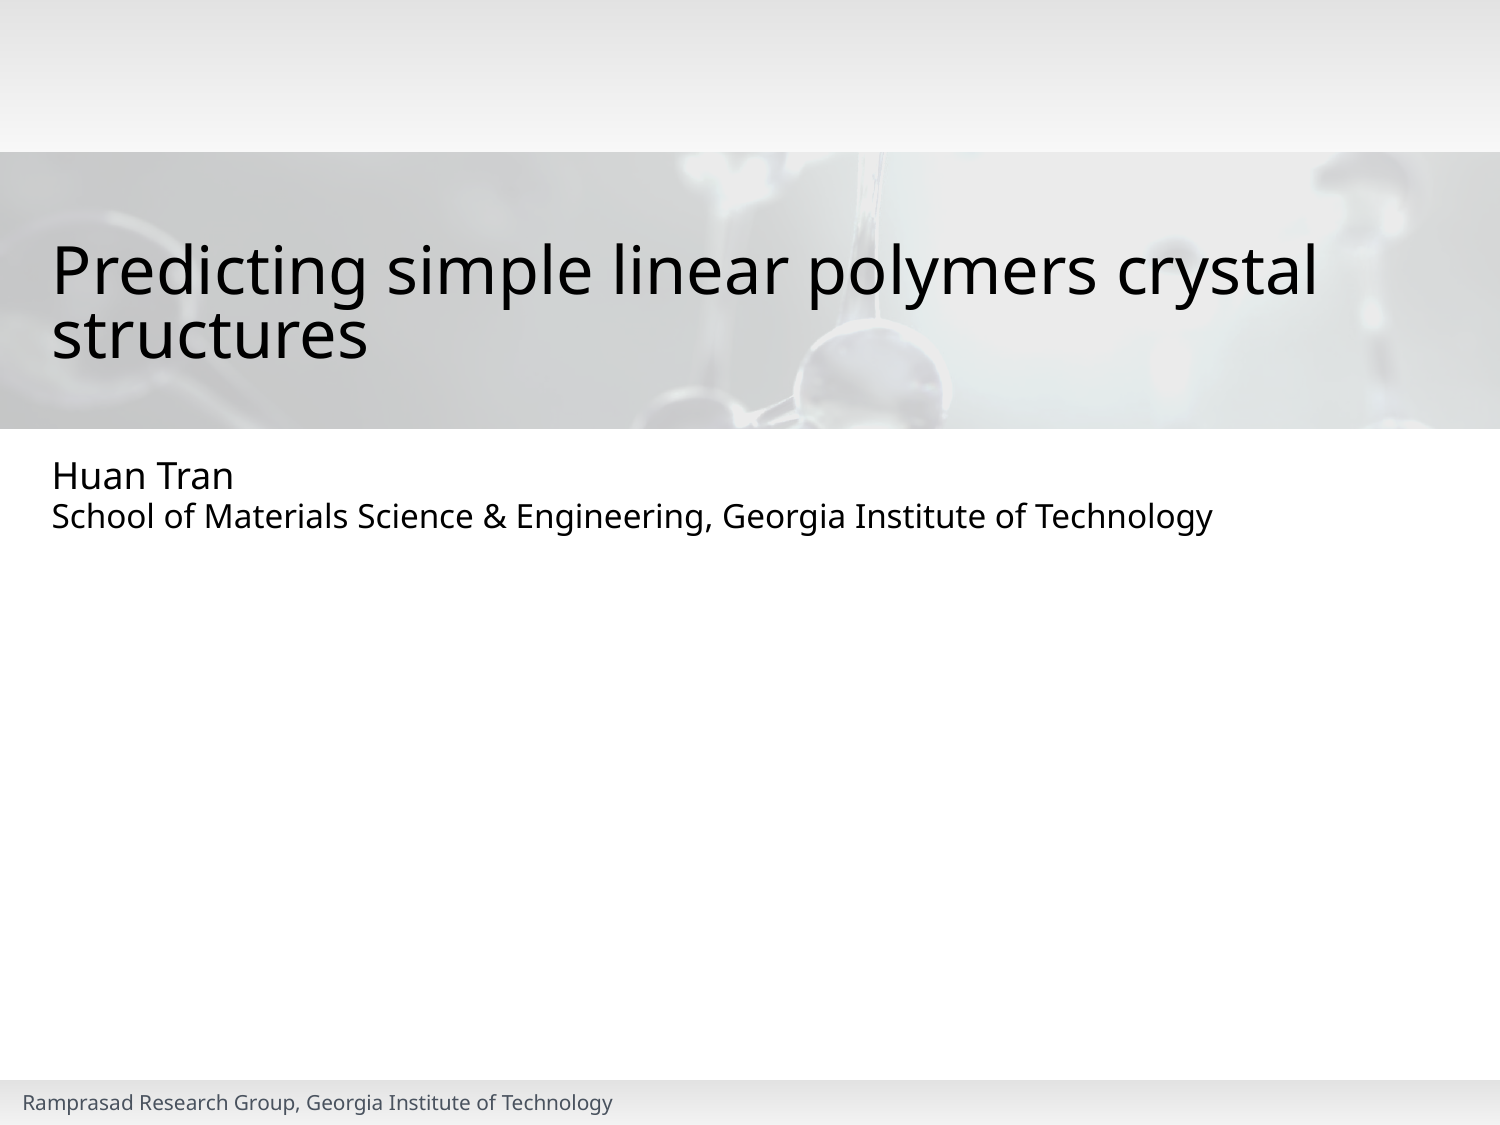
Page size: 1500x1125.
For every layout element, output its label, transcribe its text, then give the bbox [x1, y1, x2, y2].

title Predicting simple linear polymers crystal structures [36, 186, 1478, 428]
subtitle Huan Tran School of Materials Science & Engineering, Georgia Institute of Technology [36, 452, 1463, 554]
